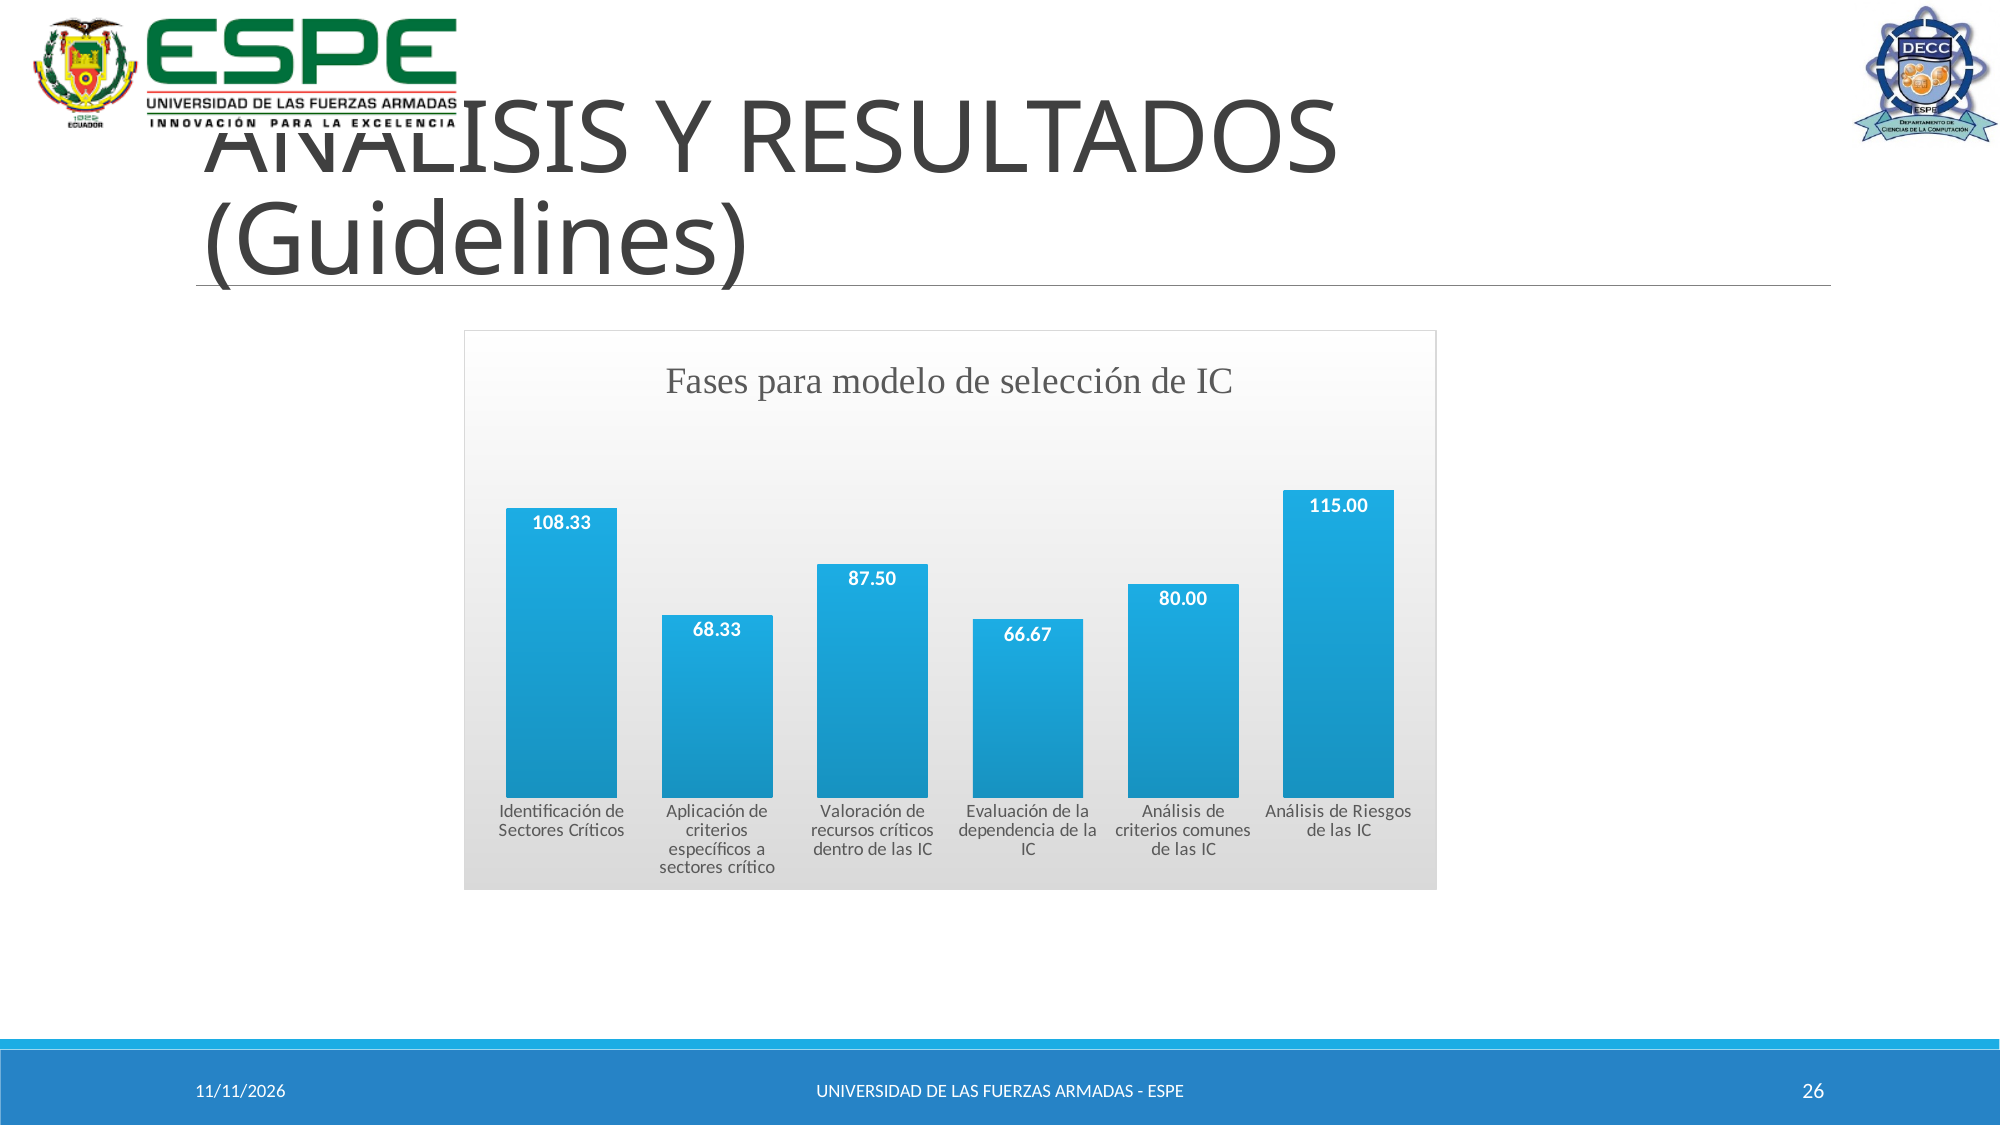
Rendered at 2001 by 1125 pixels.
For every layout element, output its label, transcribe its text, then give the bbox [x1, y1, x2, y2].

slide_number 26 [1624, 1059, 1840, 1120]
picture [1851, 0, 2000, 149]
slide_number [180, 1059, 586, 1120]
chart [463, 329, 1438, 892]
picture [0, 14, 465, 134]
footer UNIVERSIDAD DE LAS FUERZAS ARMADAS - ESPE [604, 1059, 1396, 1120]
title ANALISIS Y RESULTADOS (Guidelines) [189, 95, 1840, 303]
